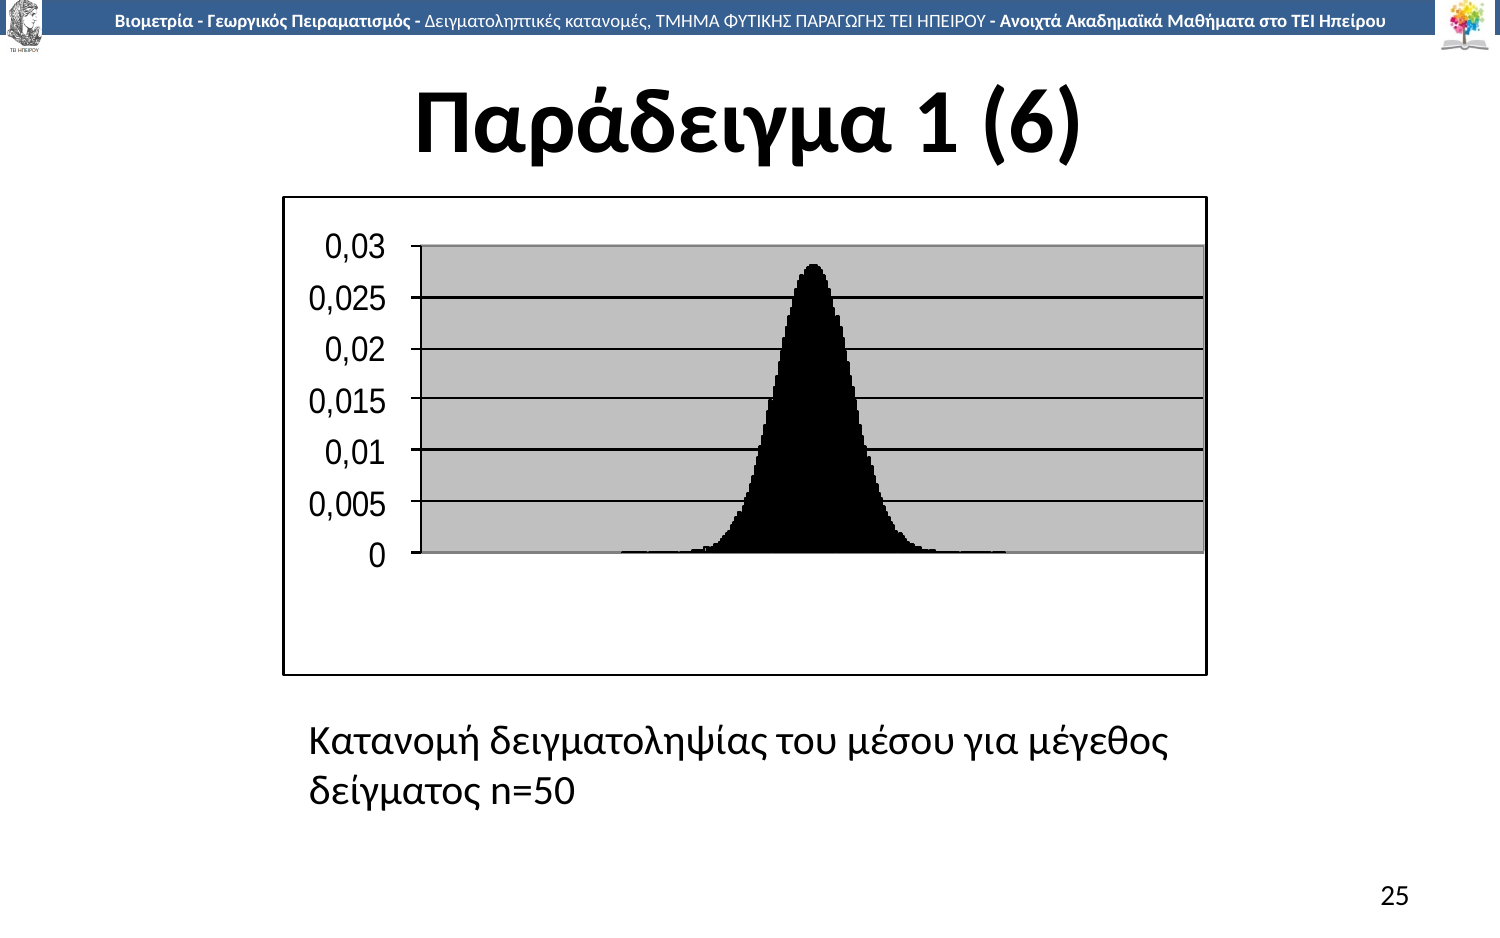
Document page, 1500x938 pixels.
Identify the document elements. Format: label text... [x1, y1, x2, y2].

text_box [265, 176, 1223, 693]
title Παράδειγμα 1 (6) [75, 37, 1425, 194]
slide_number 25 [1074, 868, 1425, 919]
picture [6, 0, 42, 54]
picture [1435, 0, 1495, 52]
list Κατανομή δειγματοληψίας του μέσου για μέγεθος δείγματος n=50 [294, 705, 1194, 844]
